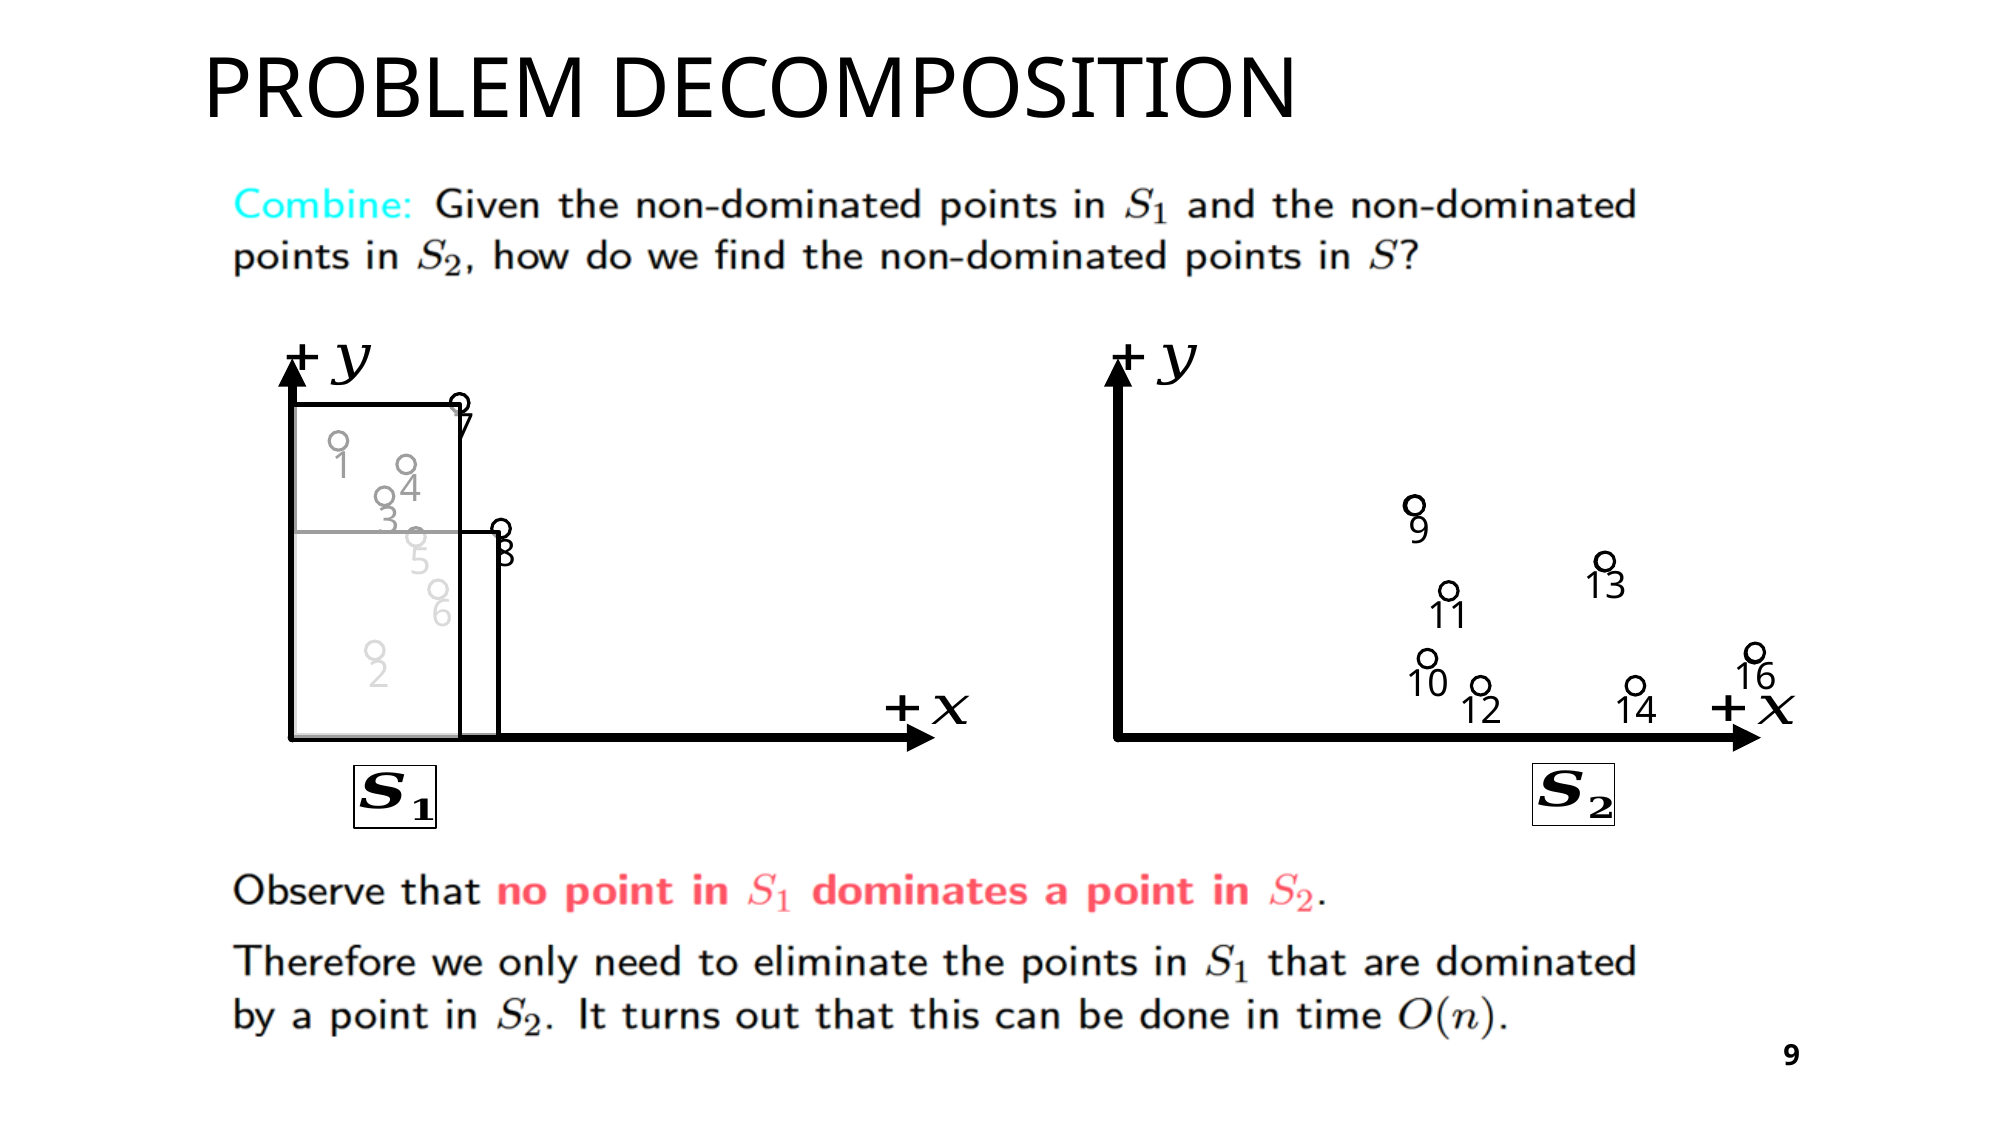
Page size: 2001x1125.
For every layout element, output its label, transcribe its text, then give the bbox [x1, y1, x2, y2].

picture [202, 859, 1720, 1064]
picture [202, 167, 1720, 310]
slide_number 9 [1724, 1026, 1816, 1087]
text_box [290, 738, 462, 742]
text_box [1109, 325, 1800, 738]
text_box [283, 325, 974, 738]
title Problem decomposition [187, 0, 1813, 169]
